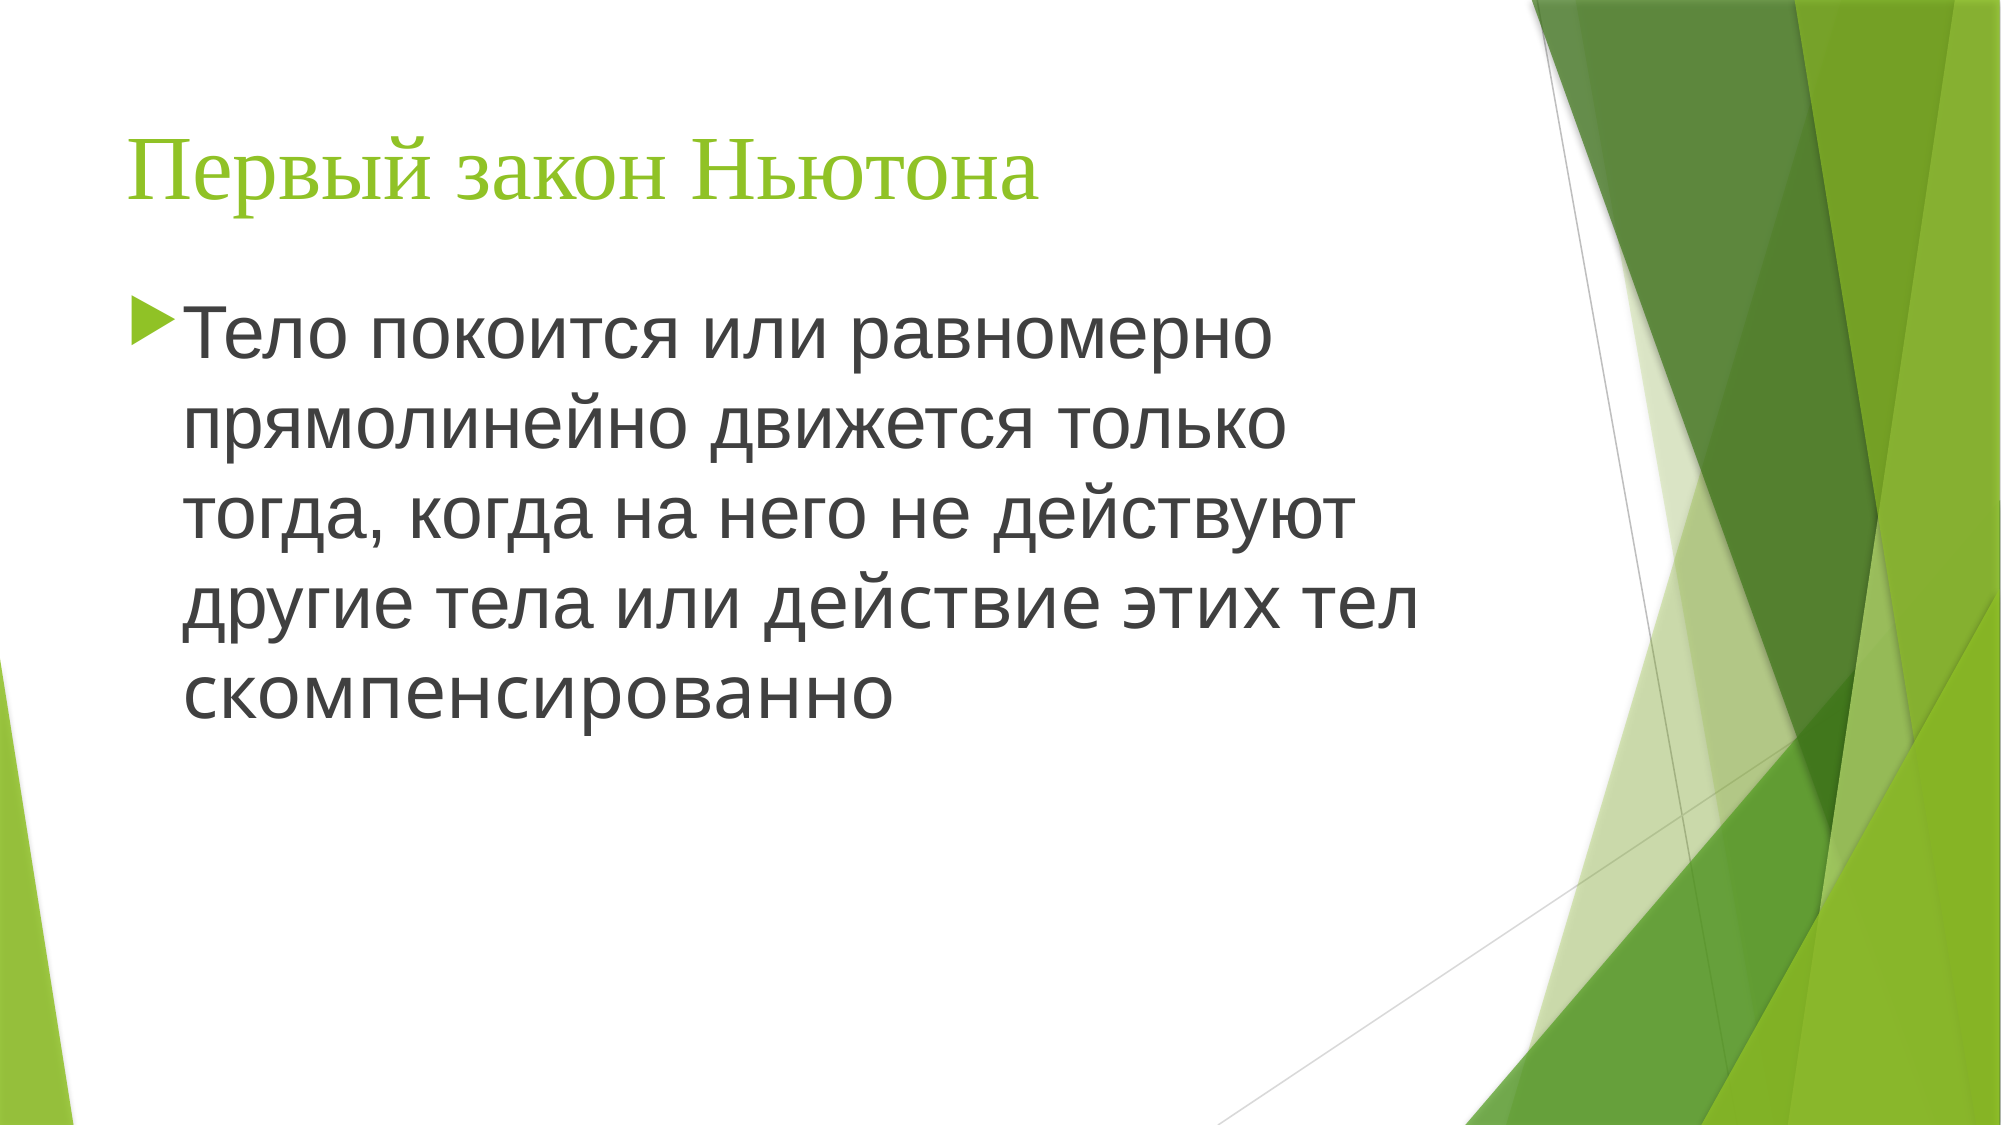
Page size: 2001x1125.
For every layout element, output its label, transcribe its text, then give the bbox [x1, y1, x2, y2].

title Первый закон Ньютона [111, 99, 1522, 276]
list Тело покоится или равномерно прямолинейно движется только тогда, когда на него не действуют другие тела или действие этих тел скомпенсированно [111, 276, 1522, 992]
